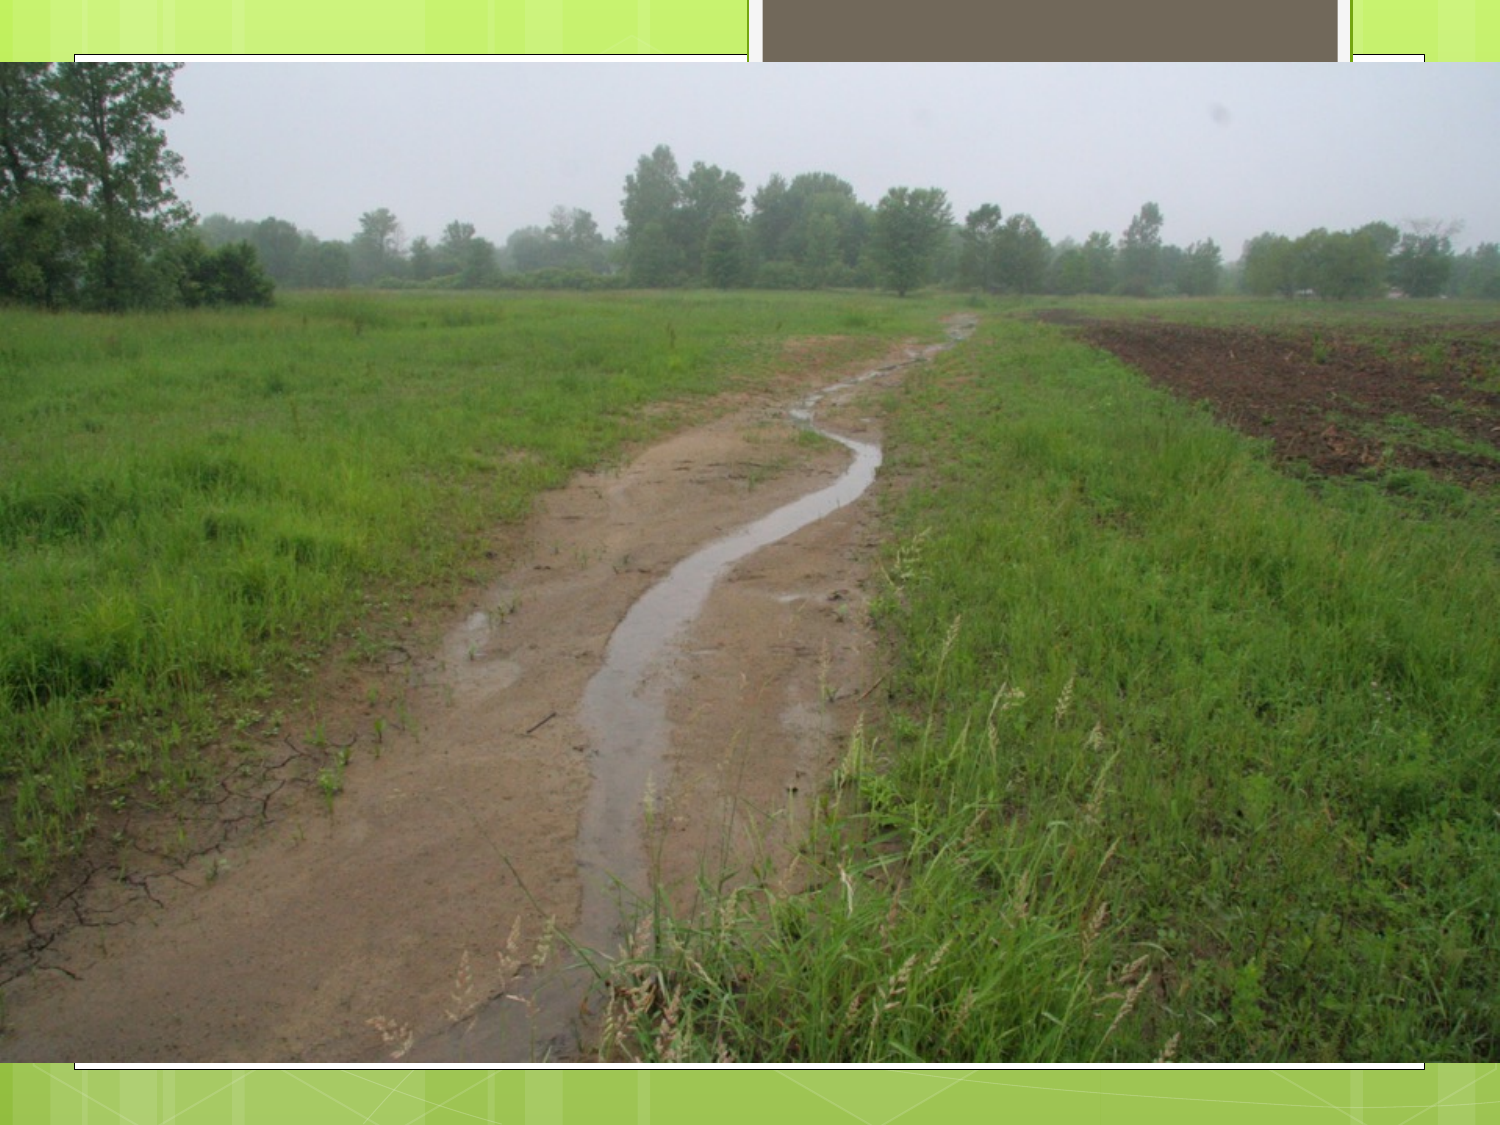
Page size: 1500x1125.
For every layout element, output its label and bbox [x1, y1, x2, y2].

picture [0, 62, 1500, 1063]
